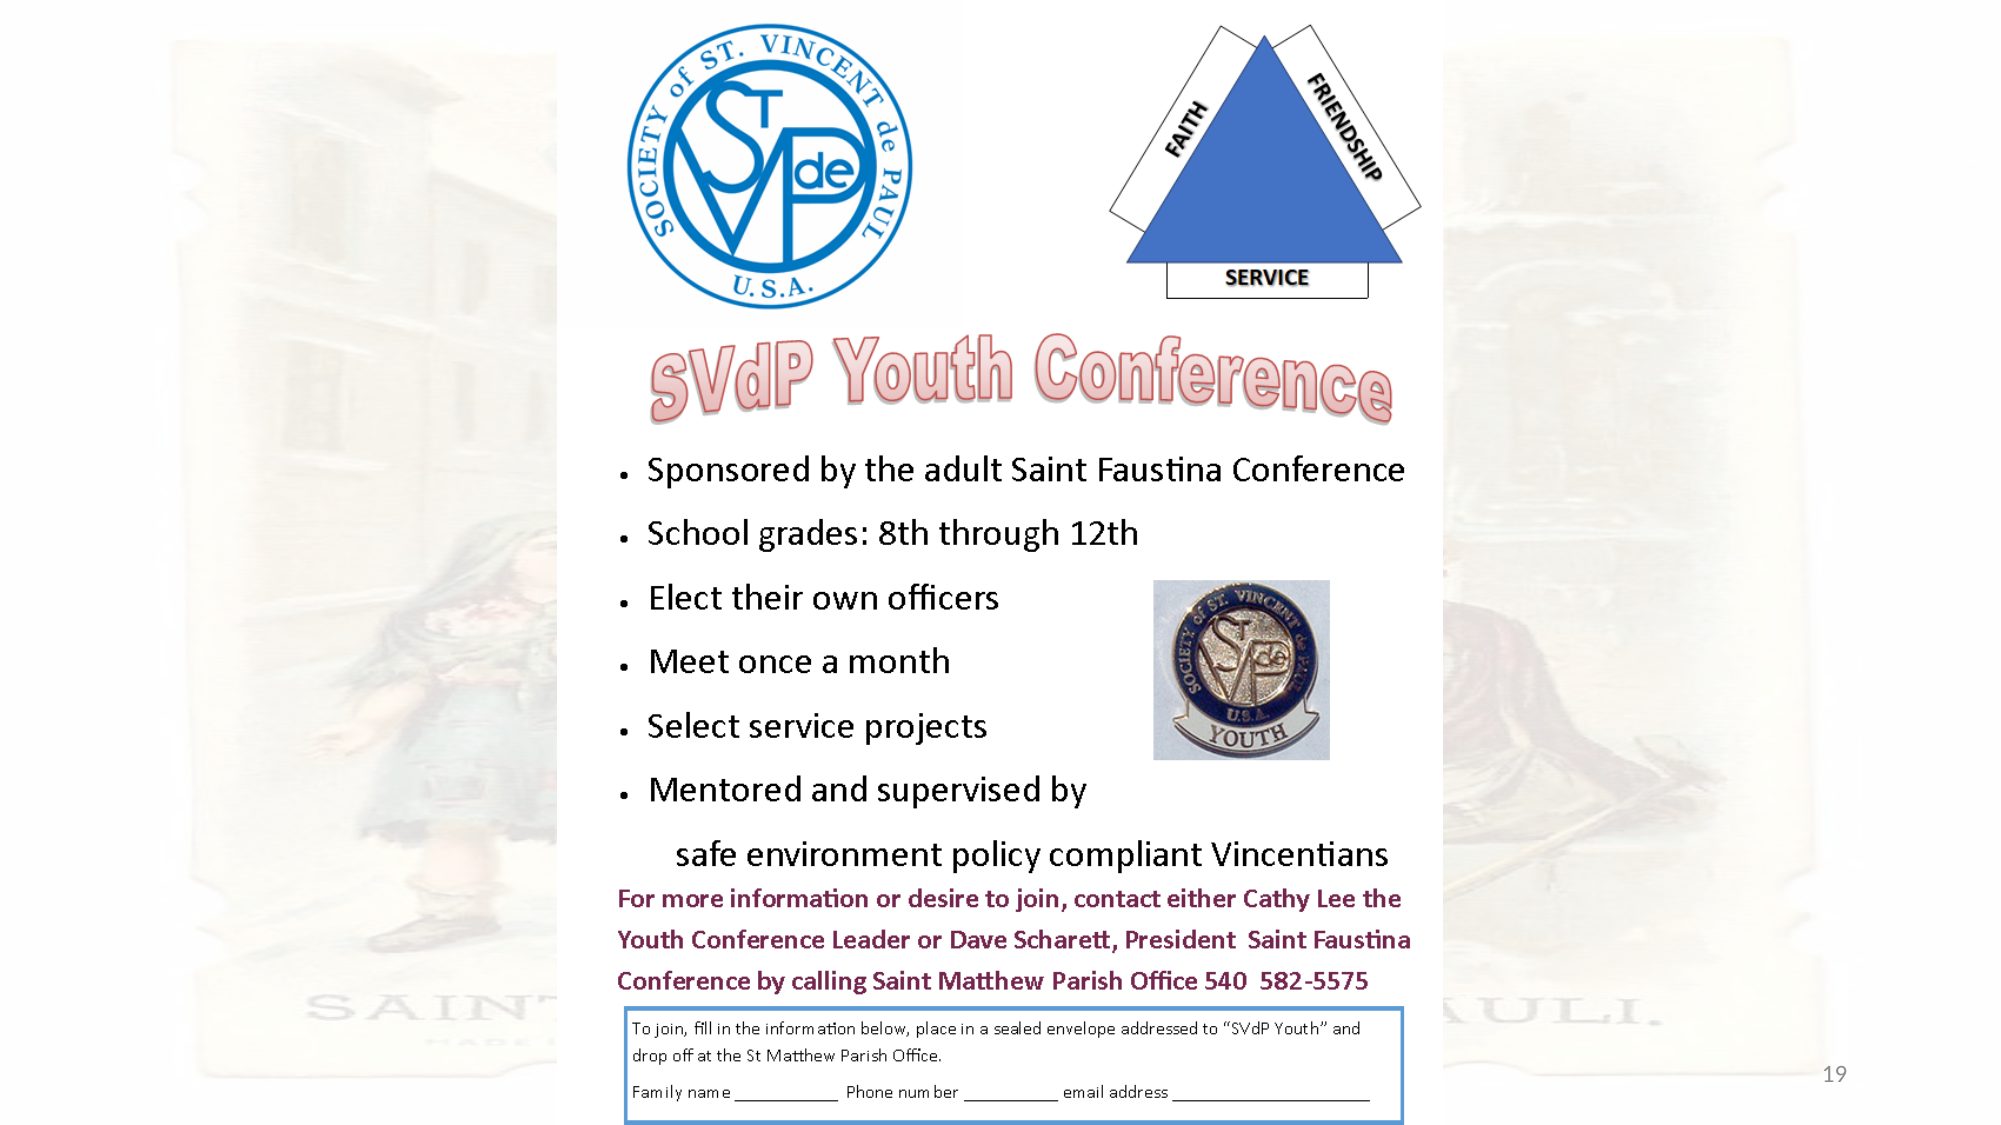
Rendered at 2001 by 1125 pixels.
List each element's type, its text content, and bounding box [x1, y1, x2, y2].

slide_number 19 [1443, 1042, 1863, 1103]
picture [557, 0, 1443, 1125]
